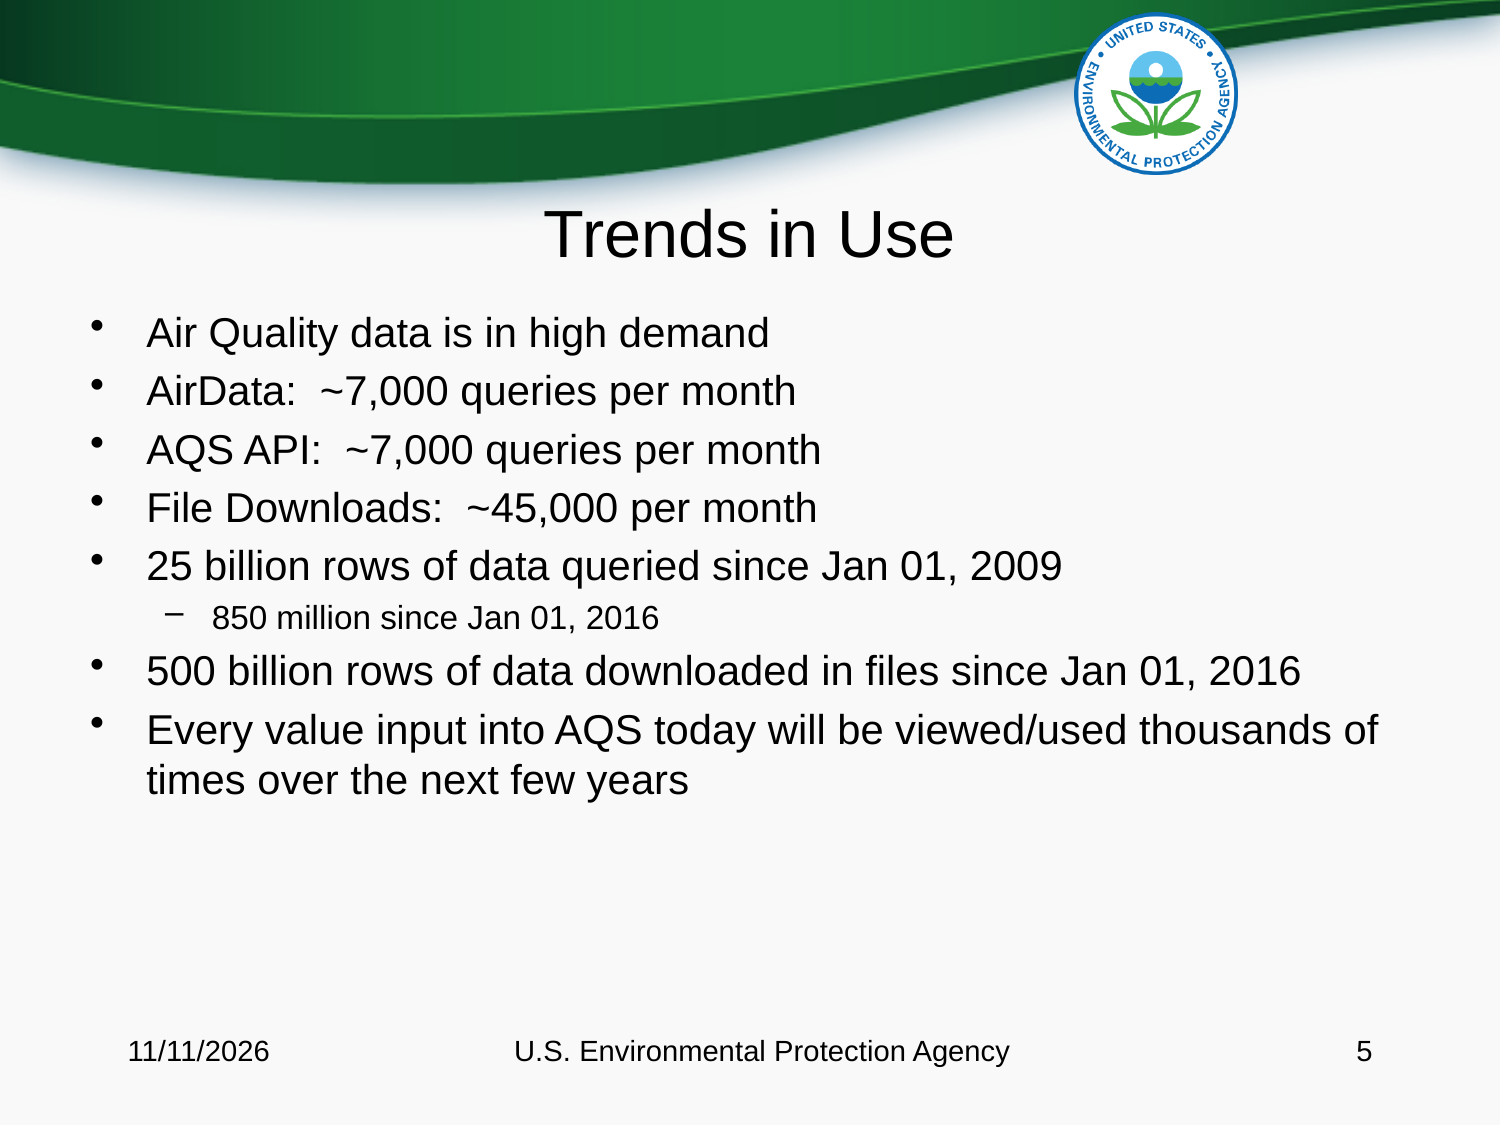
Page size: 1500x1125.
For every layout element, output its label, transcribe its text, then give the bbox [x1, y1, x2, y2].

slide_number 5 [1213, 1024, 1388, 1101]
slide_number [112, 1024, 312, 1101]
footer U.S. Environmental Protection Agency [312, 1024, 1213, 1101]
picture [0, 0, 1500, 1125]
list Air Quality data is in high demand AirData: ~7,000 queries per month AQS API: ~7,000 queries per month File Downloads: ~45,000 per month 25 billion rows of data queried since Jan 01, 2009 850 million since Jan 01, 2016 500 billion rows of data downloaded in files since Jan 01, 2016 Every value input into AQS today will be viewed/used thousands of times over the next few years [74, 274, 1463, 1001]
title Trends in Use [124, 174, 1376, 274]
